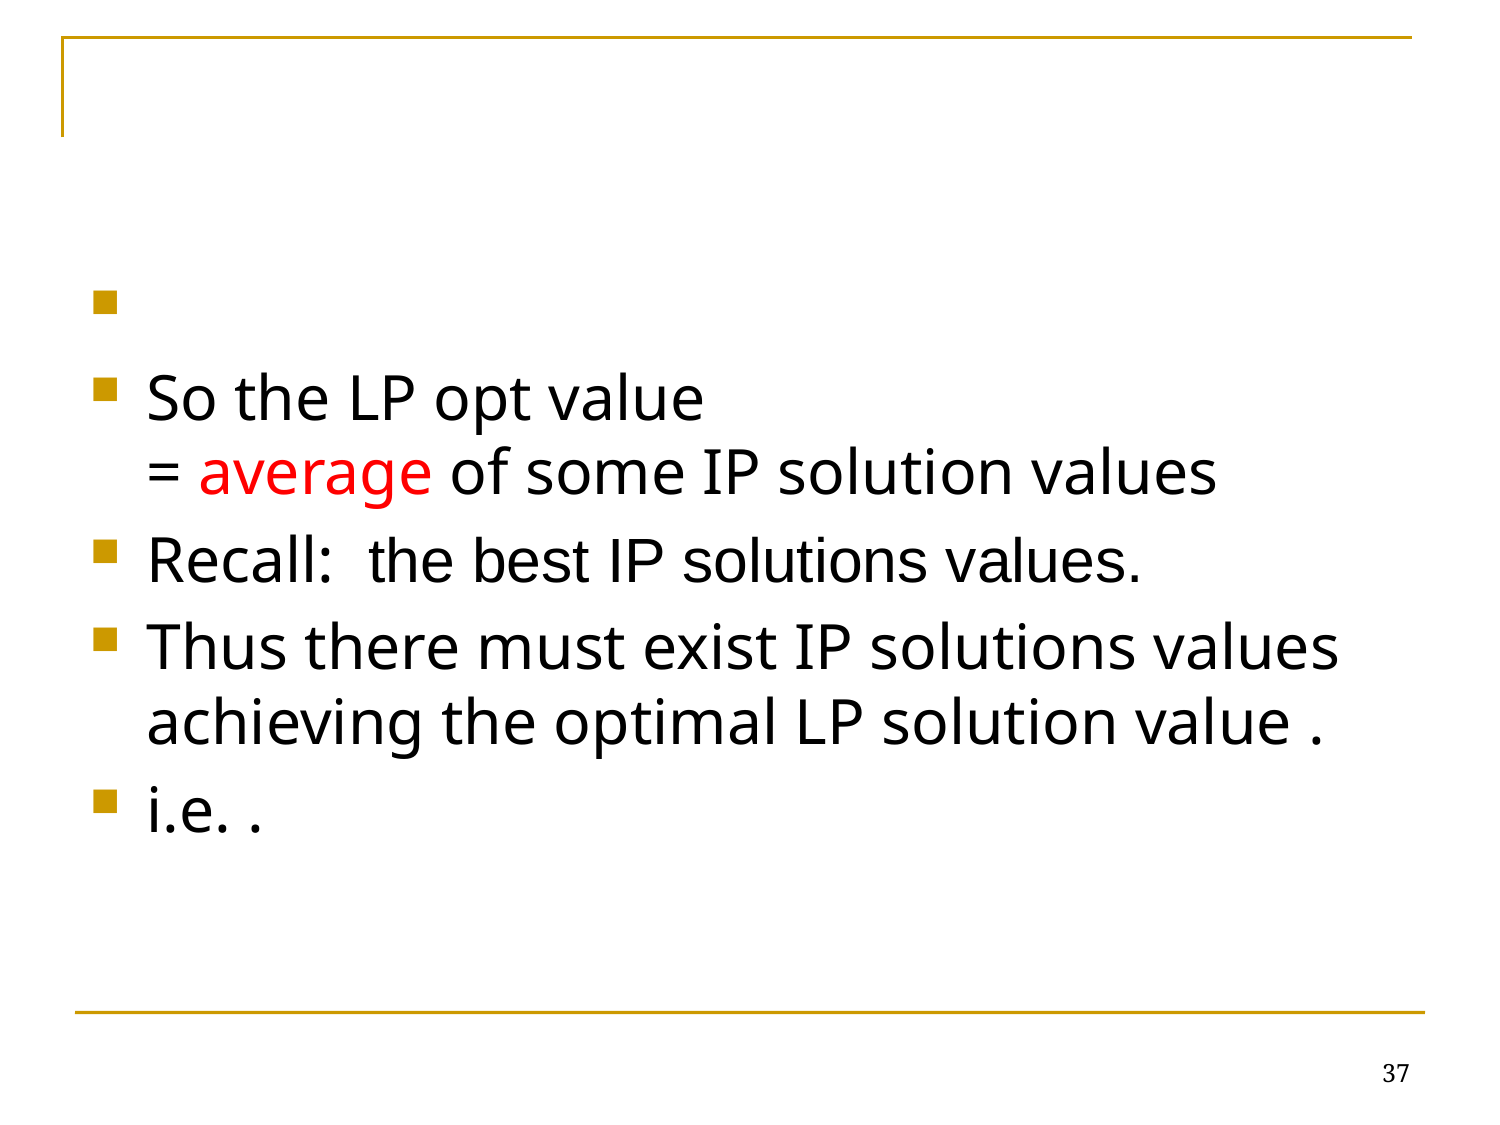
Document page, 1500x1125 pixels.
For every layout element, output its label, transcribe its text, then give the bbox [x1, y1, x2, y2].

slide_number 37 [1074, 1024, 1425, 1100]
